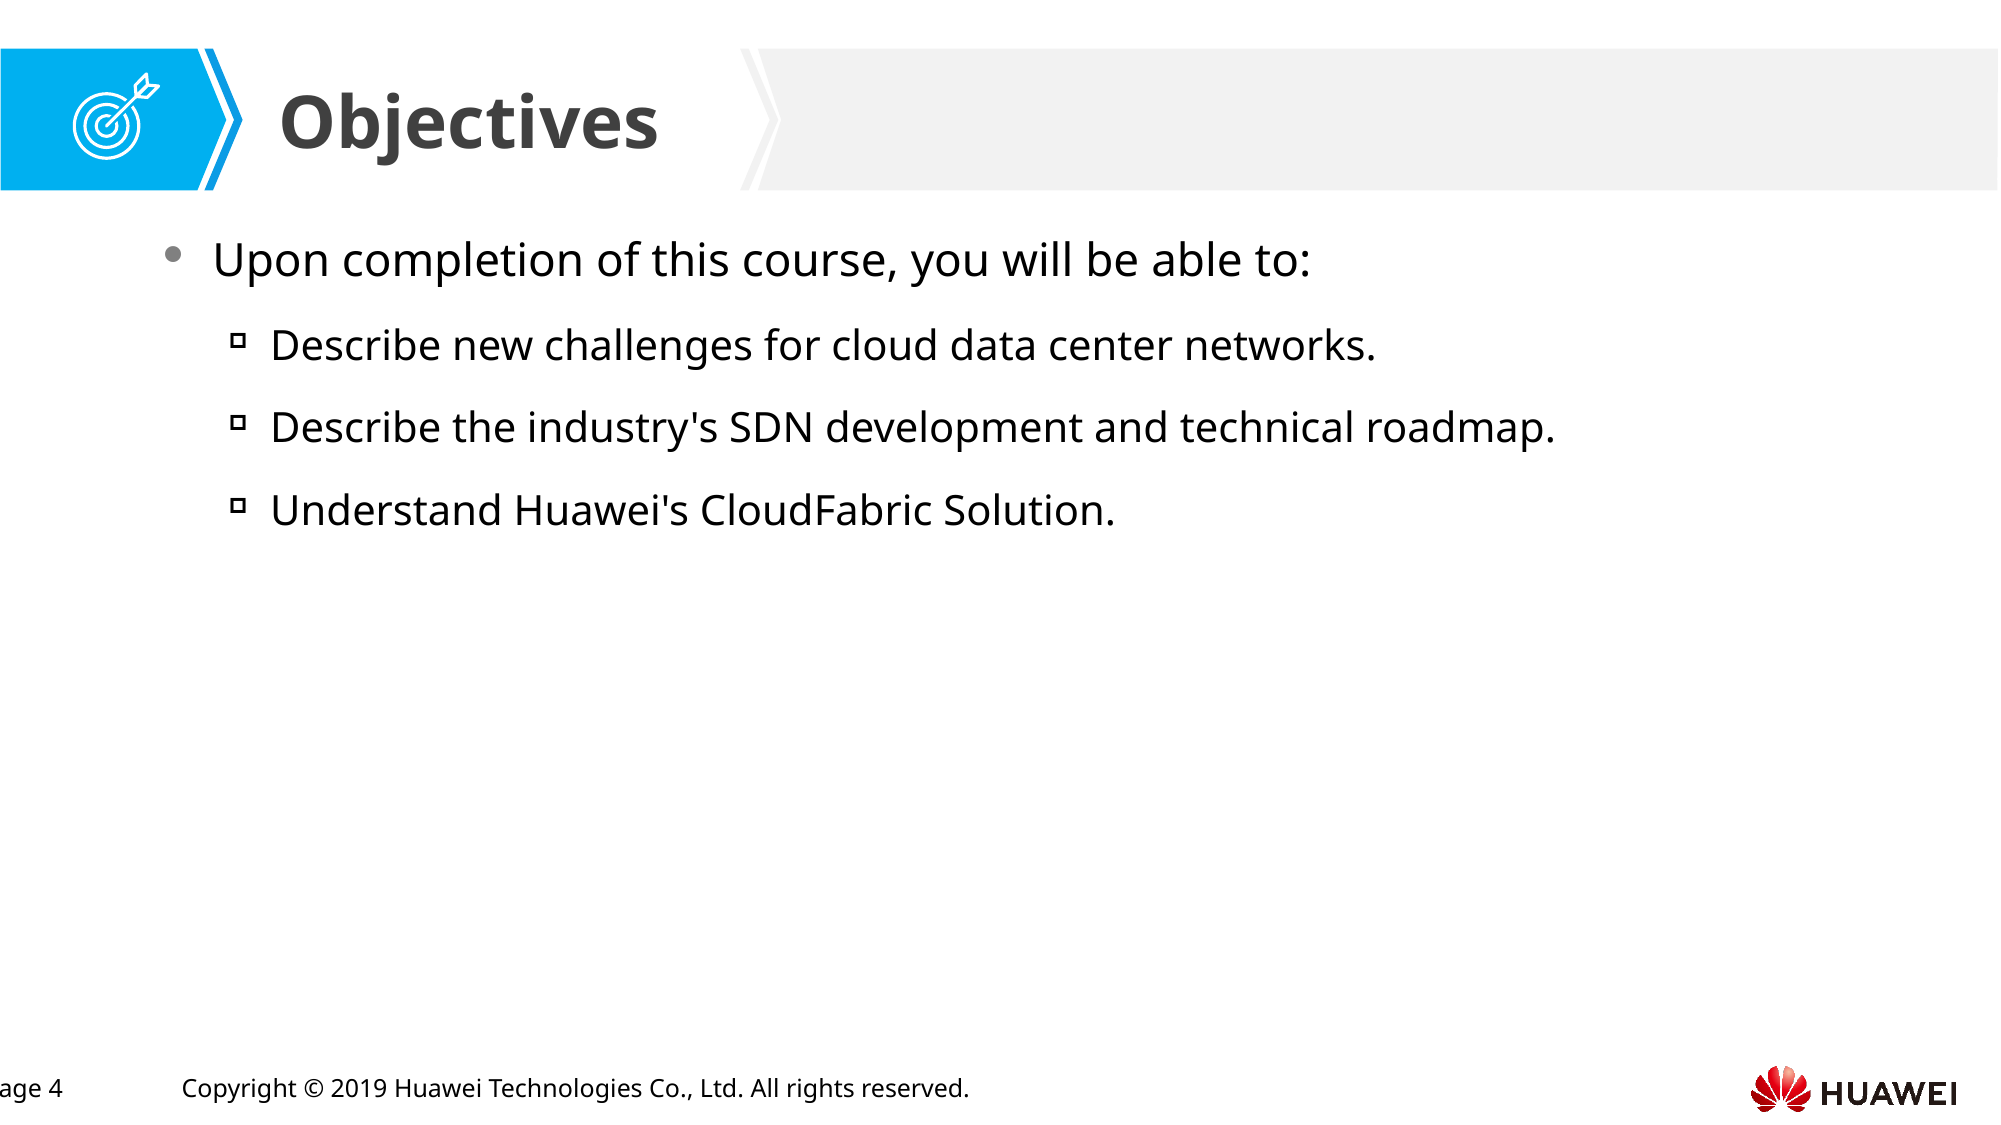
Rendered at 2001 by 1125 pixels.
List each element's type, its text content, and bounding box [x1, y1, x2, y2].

picture [1751, 1066, 1956, 1112]
list Upon completion of this course, you will be able to: Describe new challenges for cloud data center networks. Describe the industry's SDN development and technical roadmap. Understand Huawei's CloudFabric Solution. [149, 202, 1882, 971]
